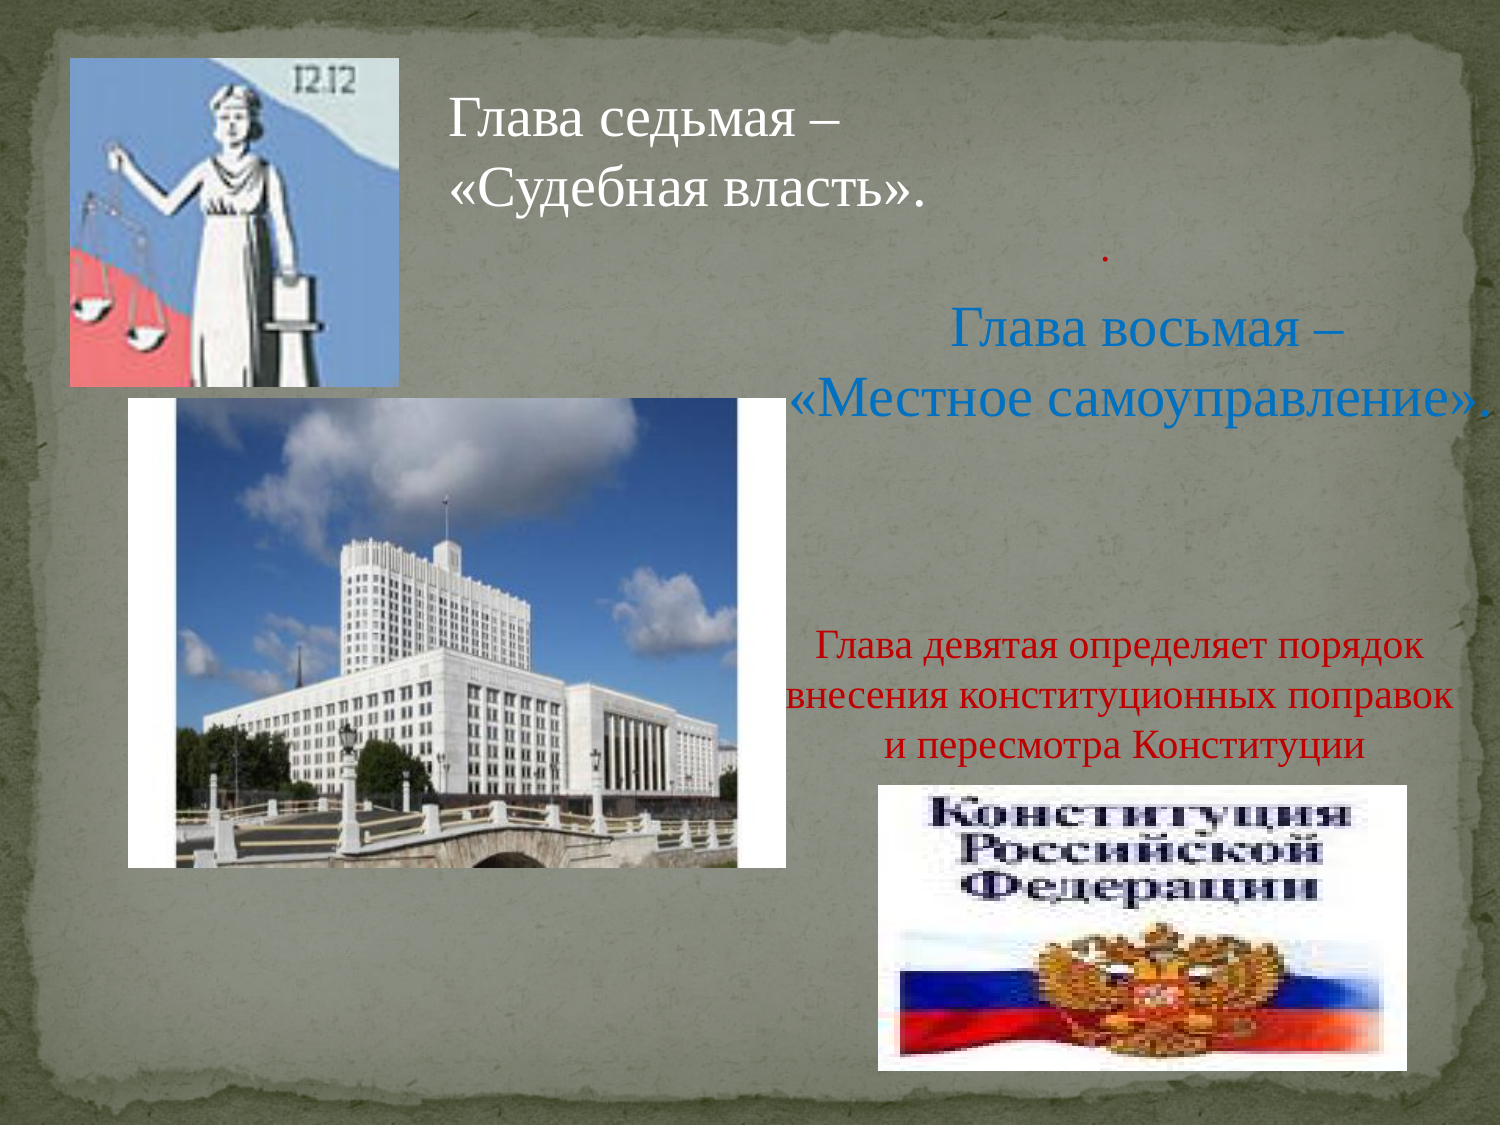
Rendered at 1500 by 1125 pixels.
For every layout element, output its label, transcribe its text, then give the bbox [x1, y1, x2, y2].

text_box Глава седьмая – «Судебная власть». [433, 70, 985, 225]
text_box Глава восьмая – «Местное самоуправление». [773, 281, 1500, 436]
picture [128, 398, 786, 868]
text_box . [710, 105, 1500, 282]
picture [70, 58, 399, 387]
text_box Глава девятая определяет порядок внесения конституционных поправок и пересмотра Конституции [829, 609, 1500, 775]
picture [878, 784, 1407, 1071]
